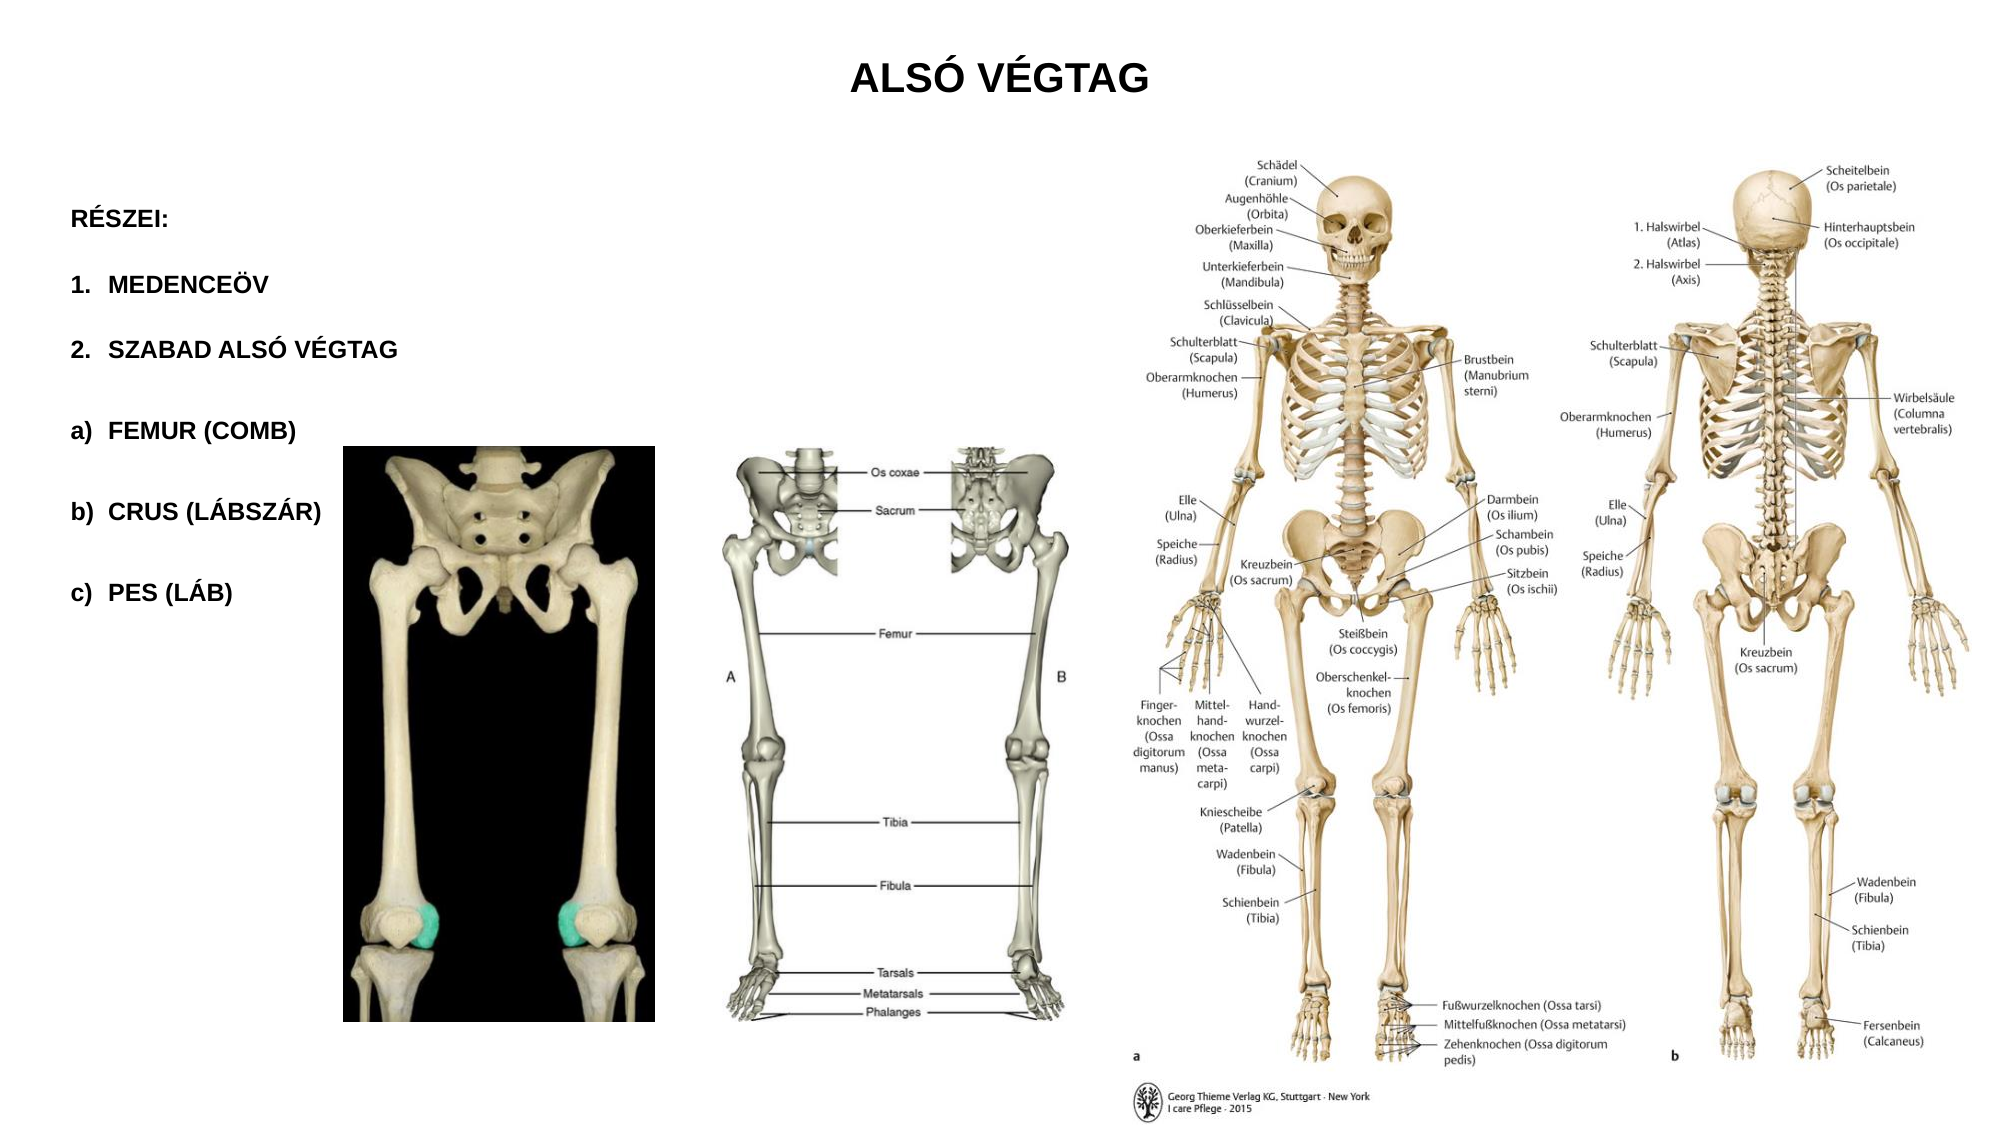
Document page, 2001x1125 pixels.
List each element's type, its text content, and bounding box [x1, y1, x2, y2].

text_box ALSÓ VÉGTAG [834, 43, 1166, 109]
picture [343, 446, 655, 1022]
list RÉSZEI: MEDENCEÖV SZABAD ALSÓ VÉGTAG FEMUR (COMB) CRUS (LÁBSZÁR) PES (LÁB) [55, 179, 944, 1125]
picture [1132, 159, 1972, 1125]
picture [722, 446, 1069, 1022]
